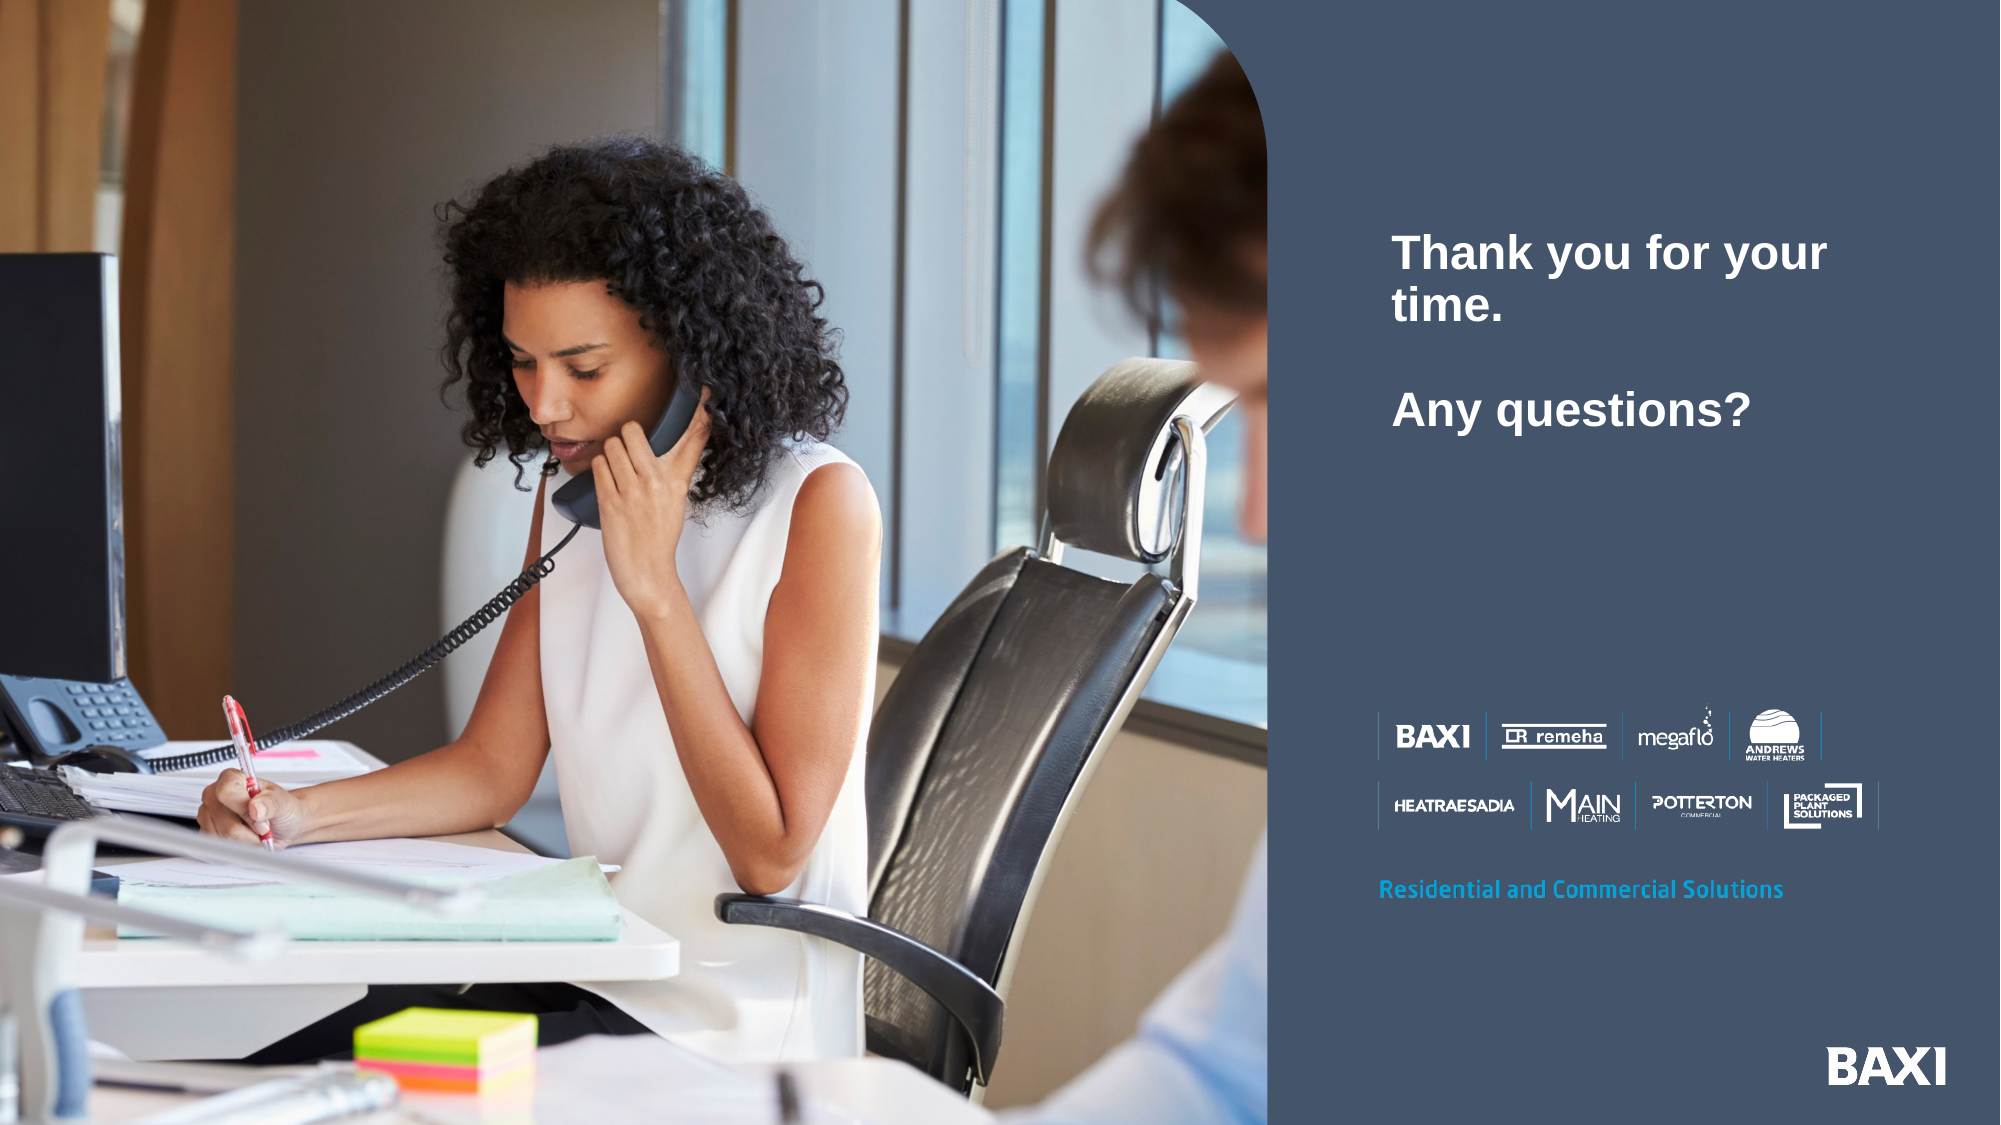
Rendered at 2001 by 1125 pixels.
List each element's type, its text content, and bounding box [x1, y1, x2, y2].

picture [0, 0, 1268, 1125]
title Thank you for your time. Any questions? [1376, 220, 1896, 445]
picture [1345, 681, 1912, 943]
